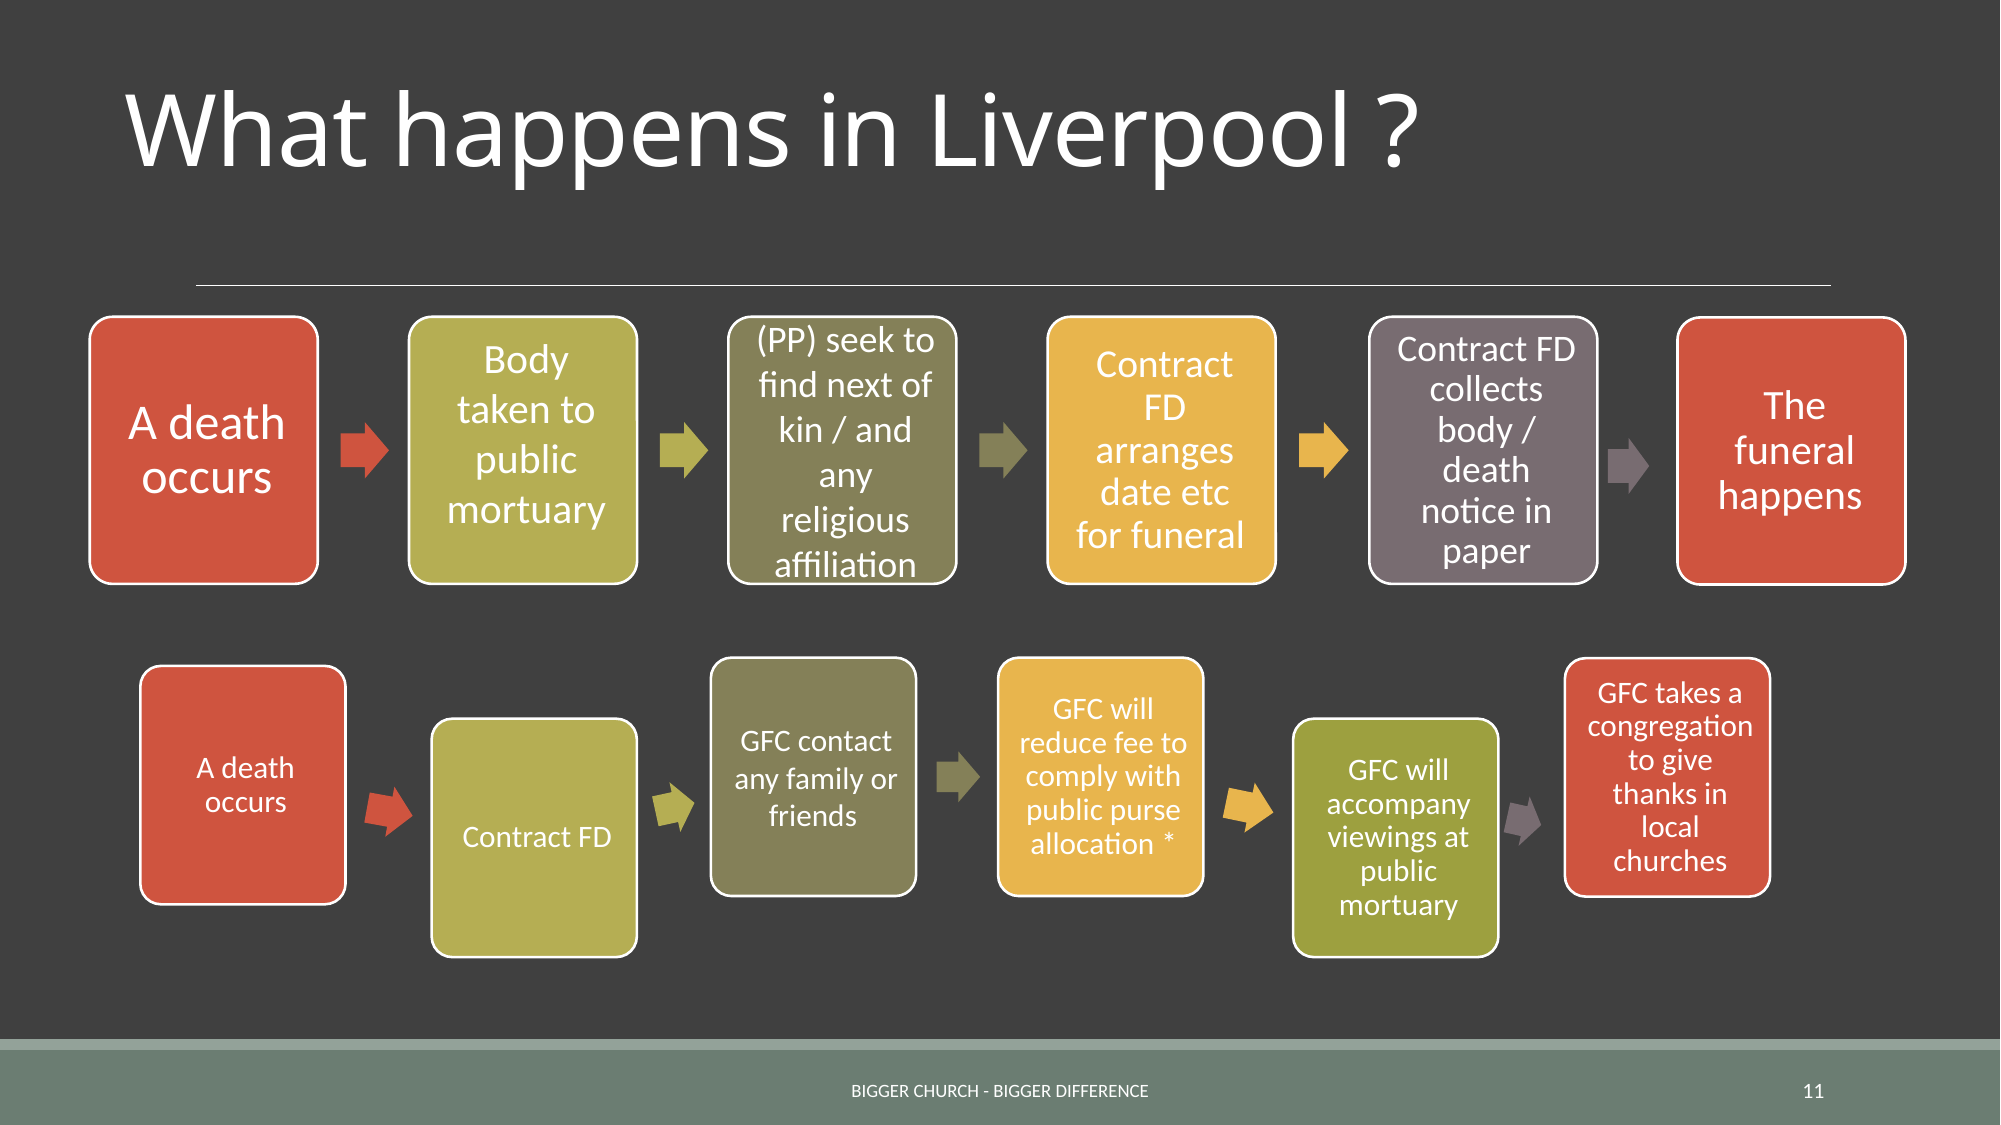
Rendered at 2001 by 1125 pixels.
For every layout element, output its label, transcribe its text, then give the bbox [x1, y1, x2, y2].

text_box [89, 256, 1915, 645]
title What happens in Liverpool ? [109, 9, 1510, 194]
slide_number 11 [1624, 1059, 1840, 1120]
footer Bigger church - Bigger difference [604, 1059, 1396, 1120]
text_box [135, 596, 1779, 958]
